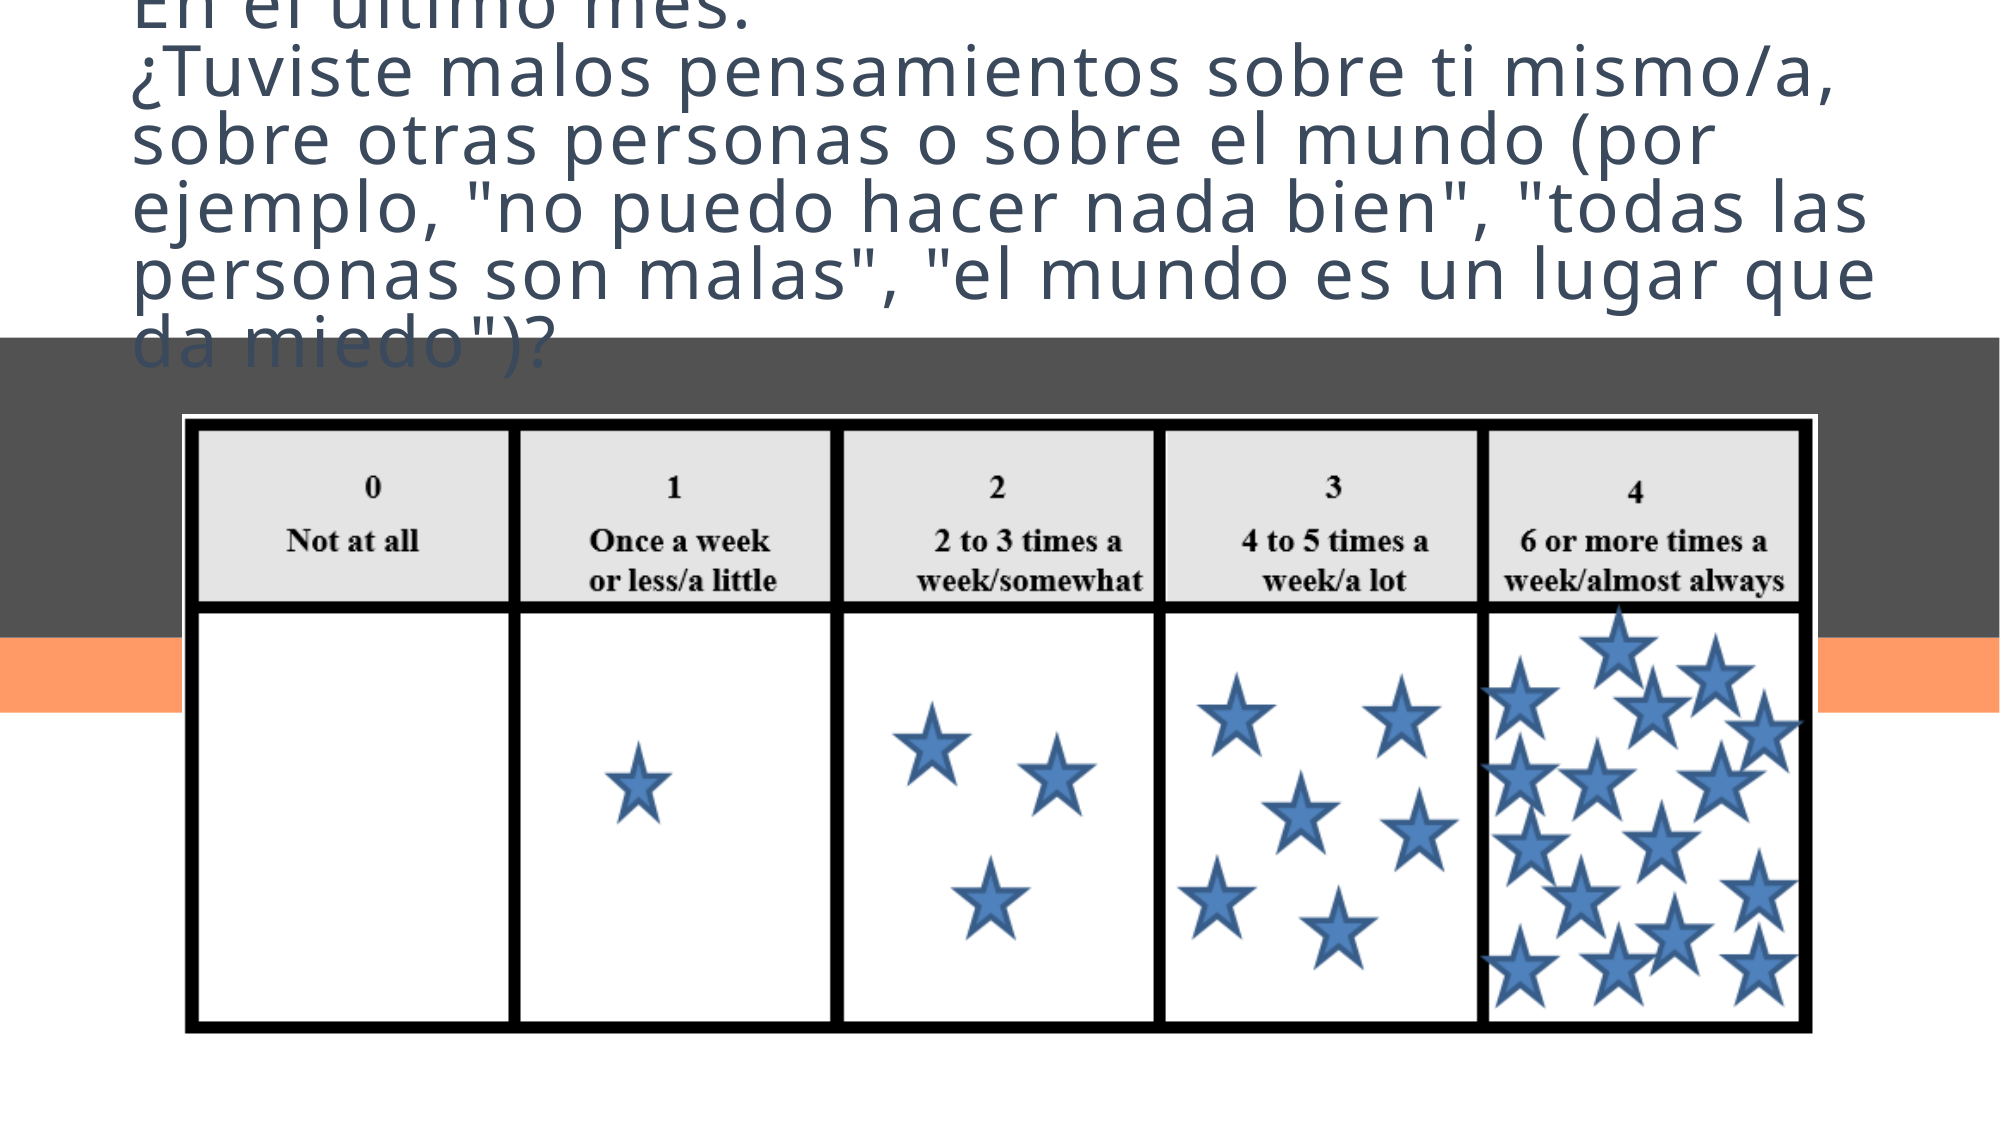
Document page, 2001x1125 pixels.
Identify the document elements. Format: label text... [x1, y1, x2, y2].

picture [182, 414, 1818, 1039]
title En el último mes: ¿Tuviste malos pensamientos sobre ti mismo/a, sobre otras personas o sobre el mundo (por ejemplo, "no puedo hacer nada bien", "todas las personas son malas", "el mundo es un lugar que da miedo")? [116, 0, 1962, 356]
